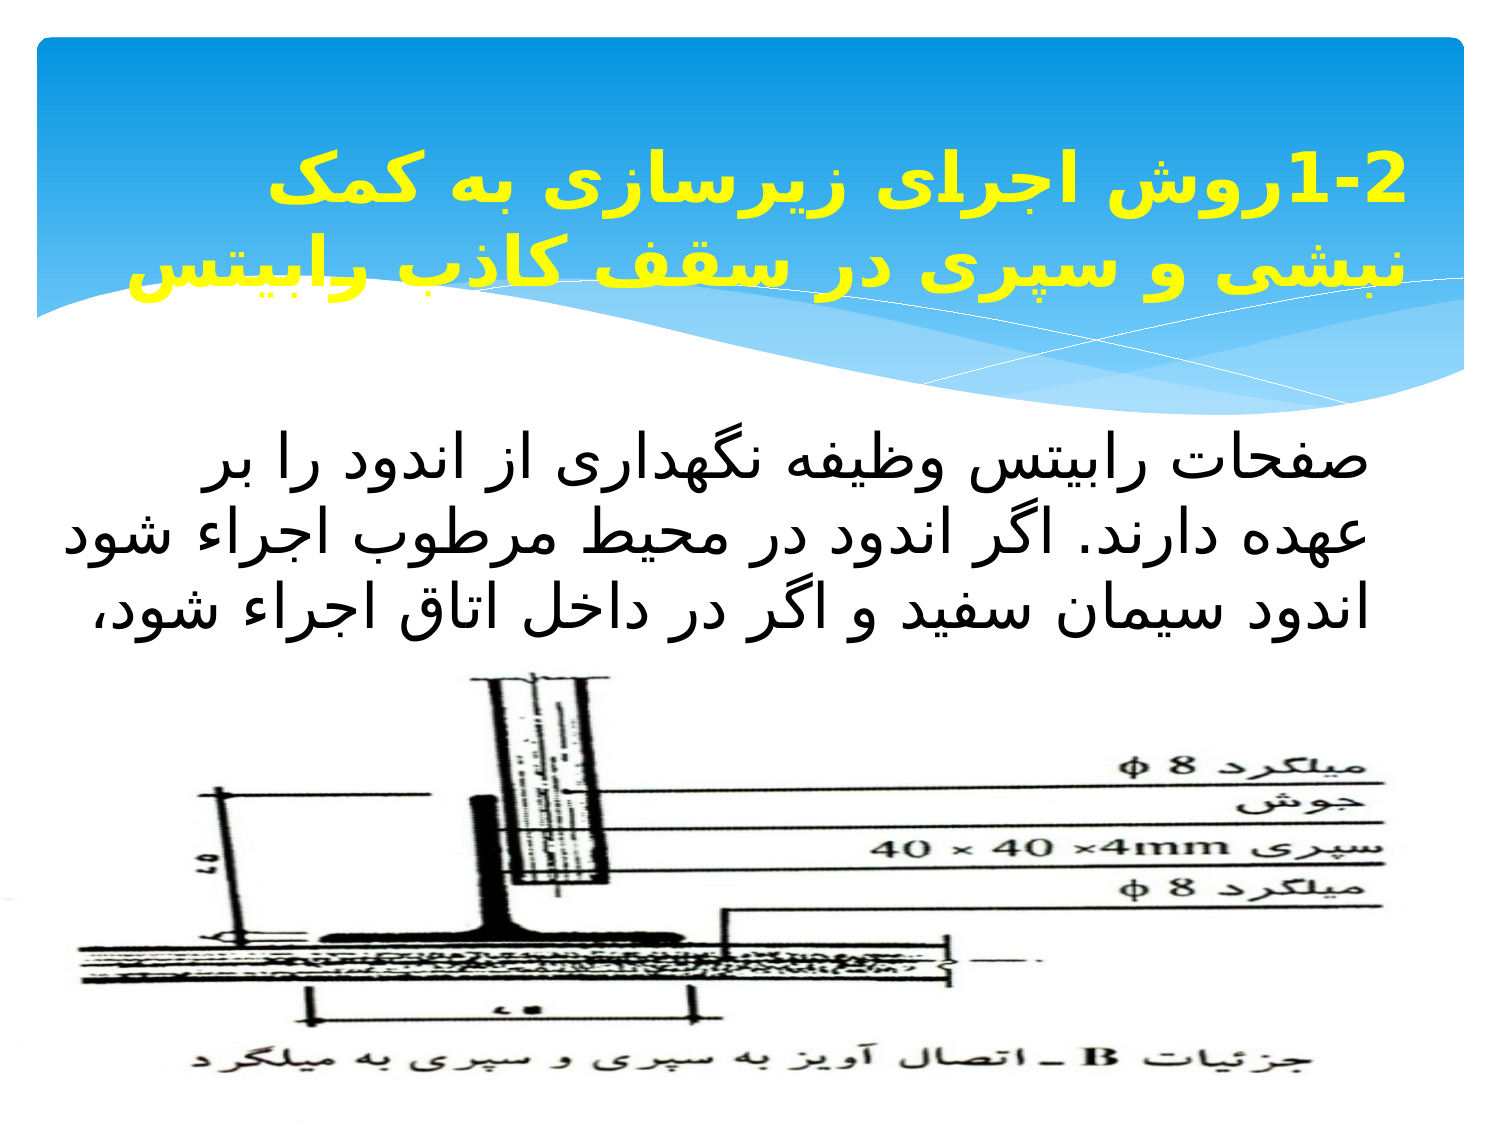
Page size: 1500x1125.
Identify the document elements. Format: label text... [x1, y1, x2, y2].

list صفحات رابیتس وظیفه نگهداری از اندود را بر عهده دارند. اگر اندود در محیط مرطوب اجراء شود اندود سیمان سفید و اگر در داخل اتاق اجراء شود، نوع اندود گچ دو رویه پرداختی خواهد بود. [41, 408, 1388, 643]
title 1-2روش اجرای زیرسازی به کمک نبشی و سپری در سقف کاذب رابیتس [76, 113, 1427, 320]
picture [0, 644, 1500, 1125]
